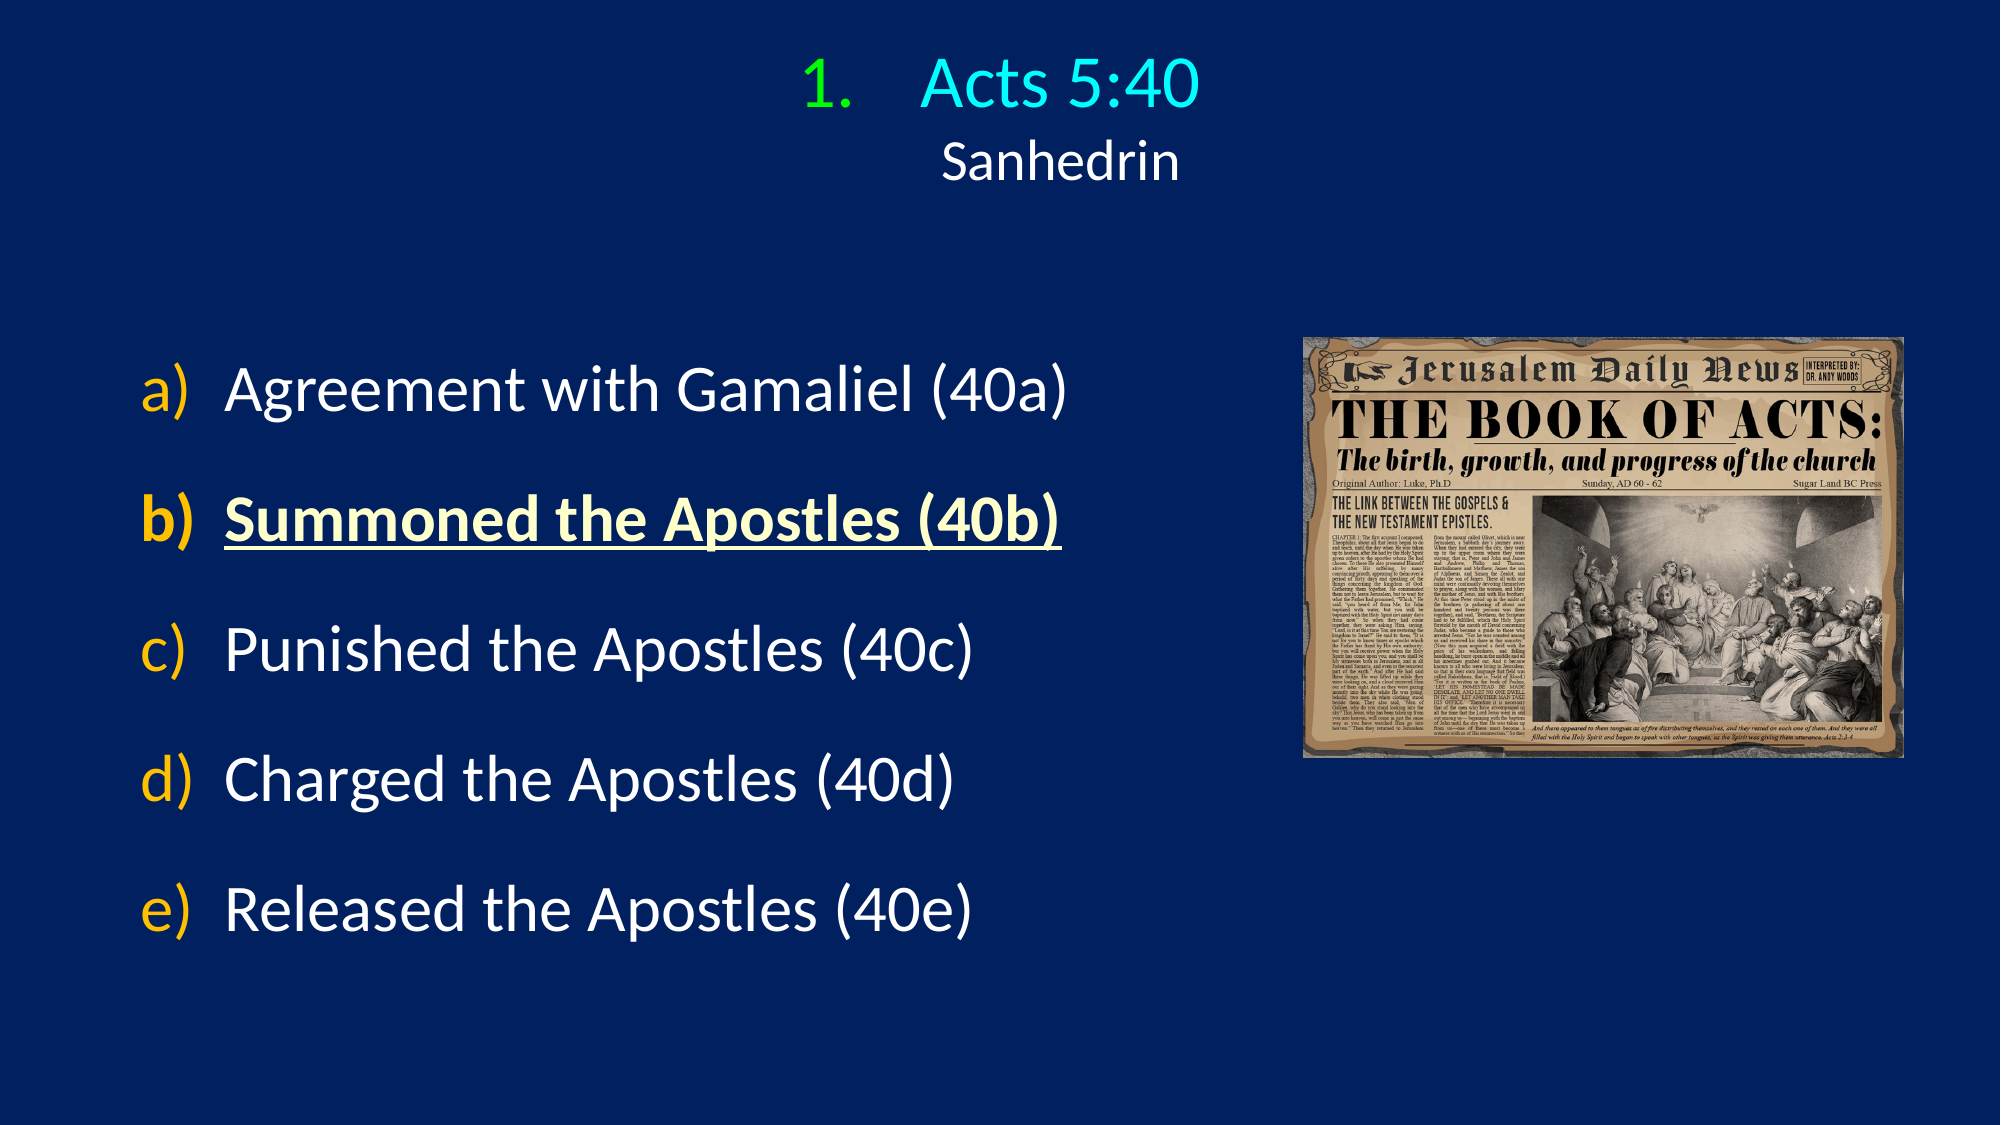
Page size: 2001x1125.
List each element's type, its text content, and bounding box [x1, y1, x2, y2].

picture [1303, 337, 1904, 759]
title Acts 5:40 Sanhedrin [449, 37, 1551, 188]
list Agreement with Gamaliel (40a) Summoned the Apostles (40b) Punished the Apostles (40c) Charged the Apostles (40d) Released the Apostles (40e) [125, 337, 1288, 925]
